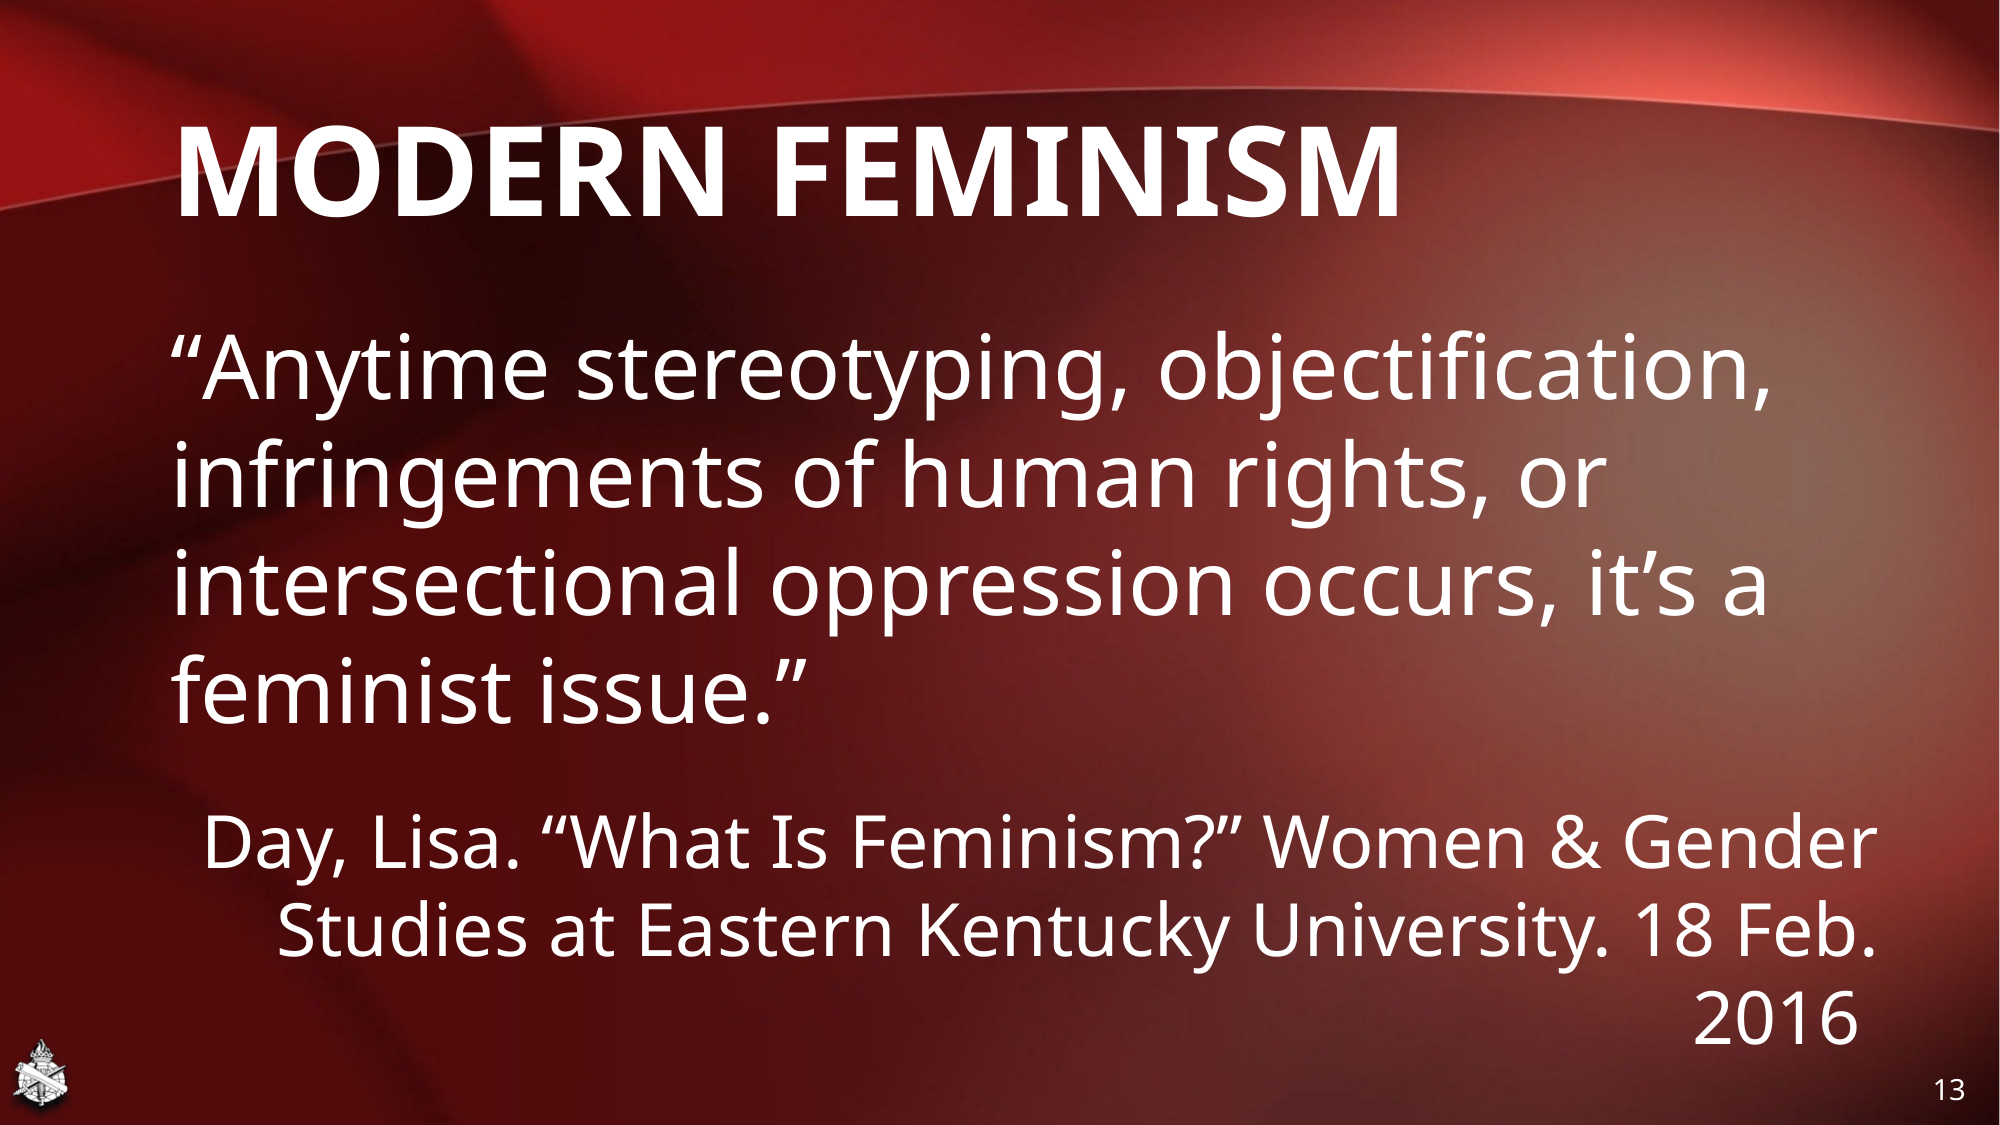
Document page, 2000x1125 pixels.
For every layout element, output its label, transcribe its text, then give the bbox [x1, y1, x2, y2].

list “Anytime stereotyping, objectification, infringements of human rights, or intersectional oppression occurs, it’s a feminist issue.” Day, Lisa. “What Is Feminism?” Women & Gender Studies at Eastern Kentucky University. 18 Feb. 2016 [149, 299, 1900, 1075]
title Modern FEMINISM [149, 79, 1850, 250]
picture [0, 0, 2000, 1125]
slide_number 13 [1849, 1074, 1986, 1107]
